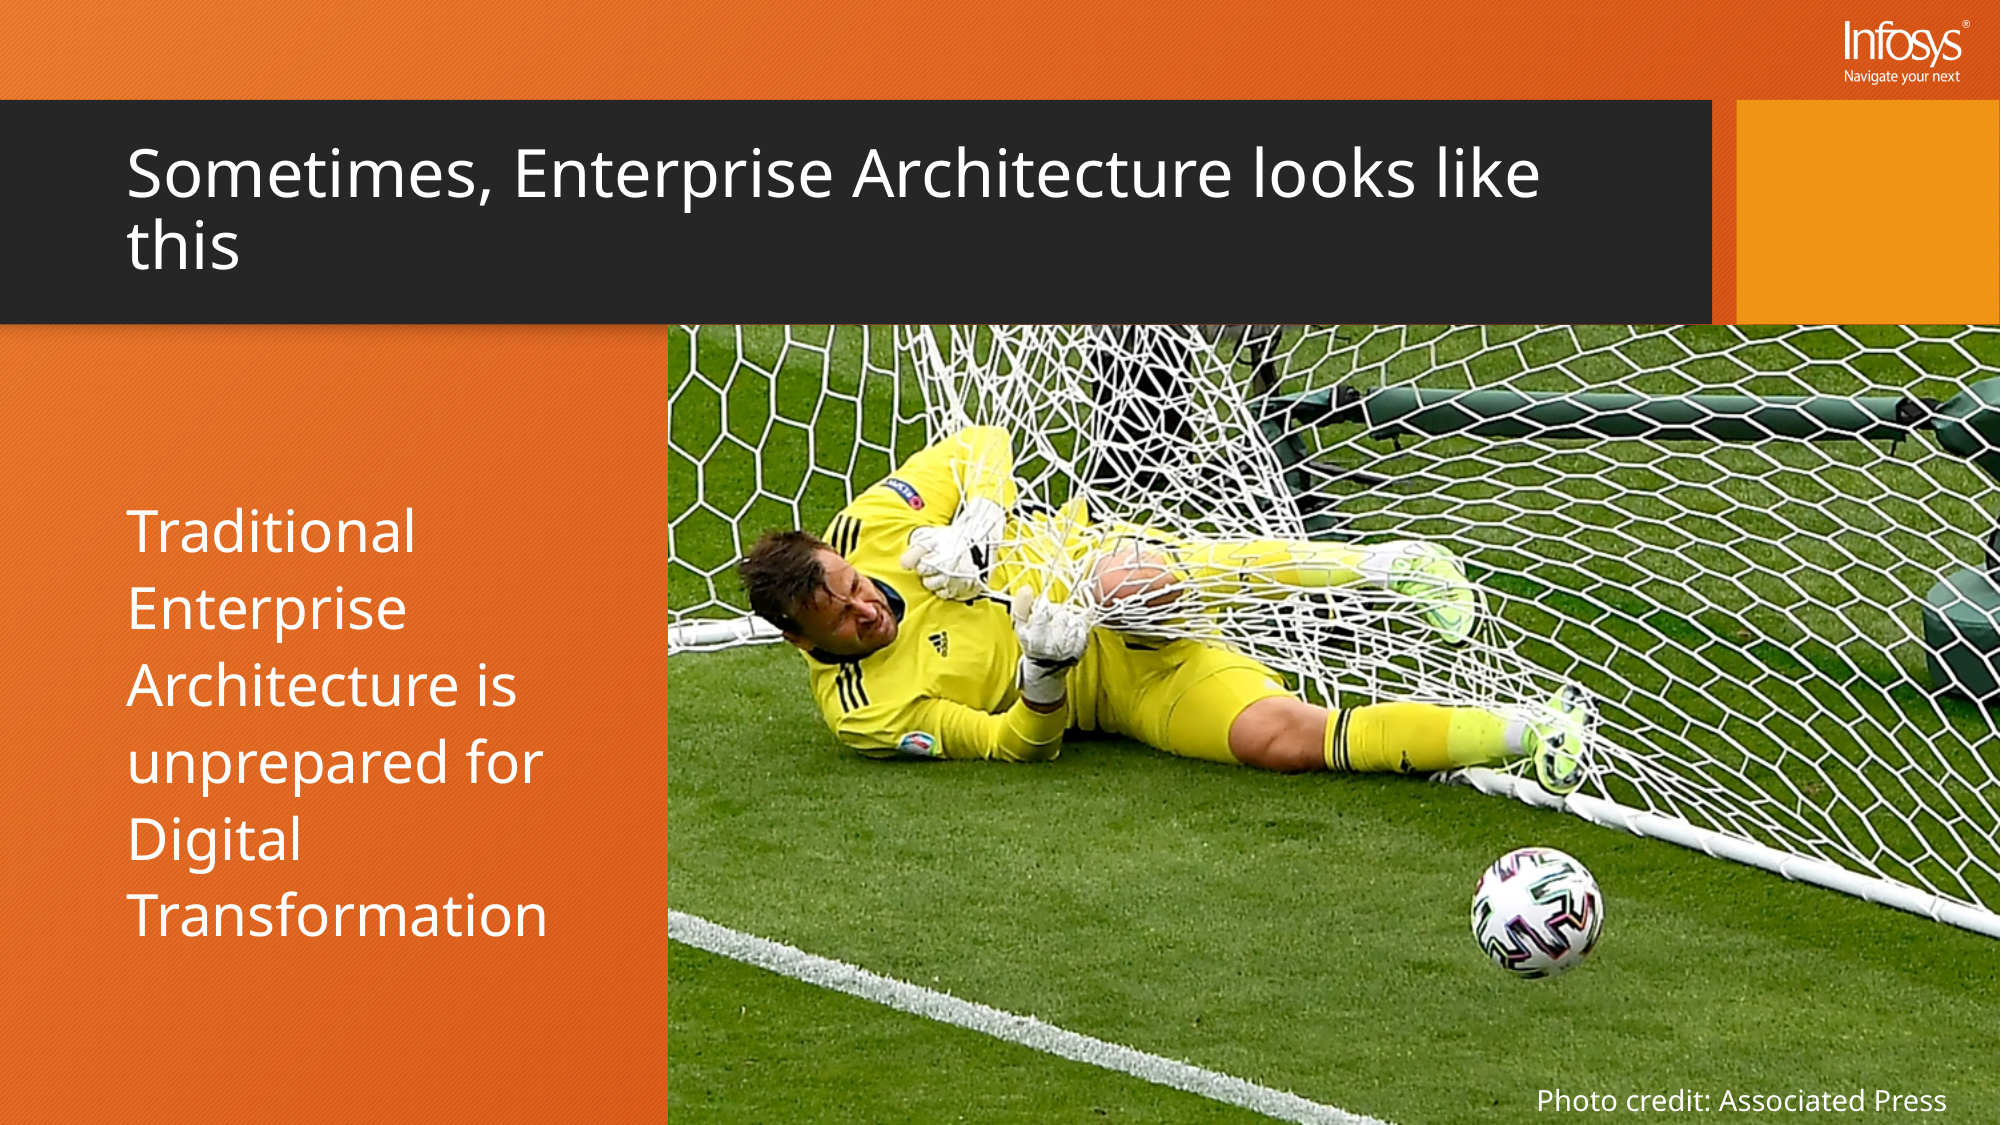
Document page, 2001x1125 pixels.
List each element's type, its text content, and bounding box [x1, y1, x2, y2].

picture [0, 325, 2000, 1125]
picture [1845, 20, 1970, 85]
title Sometimes, Enterprise Architecture looks like this [111, 123, 1689, 301]
list Traditional Enterprise Architecture is unprepared for Digital Transformation [111, 479, 574, 1076]
